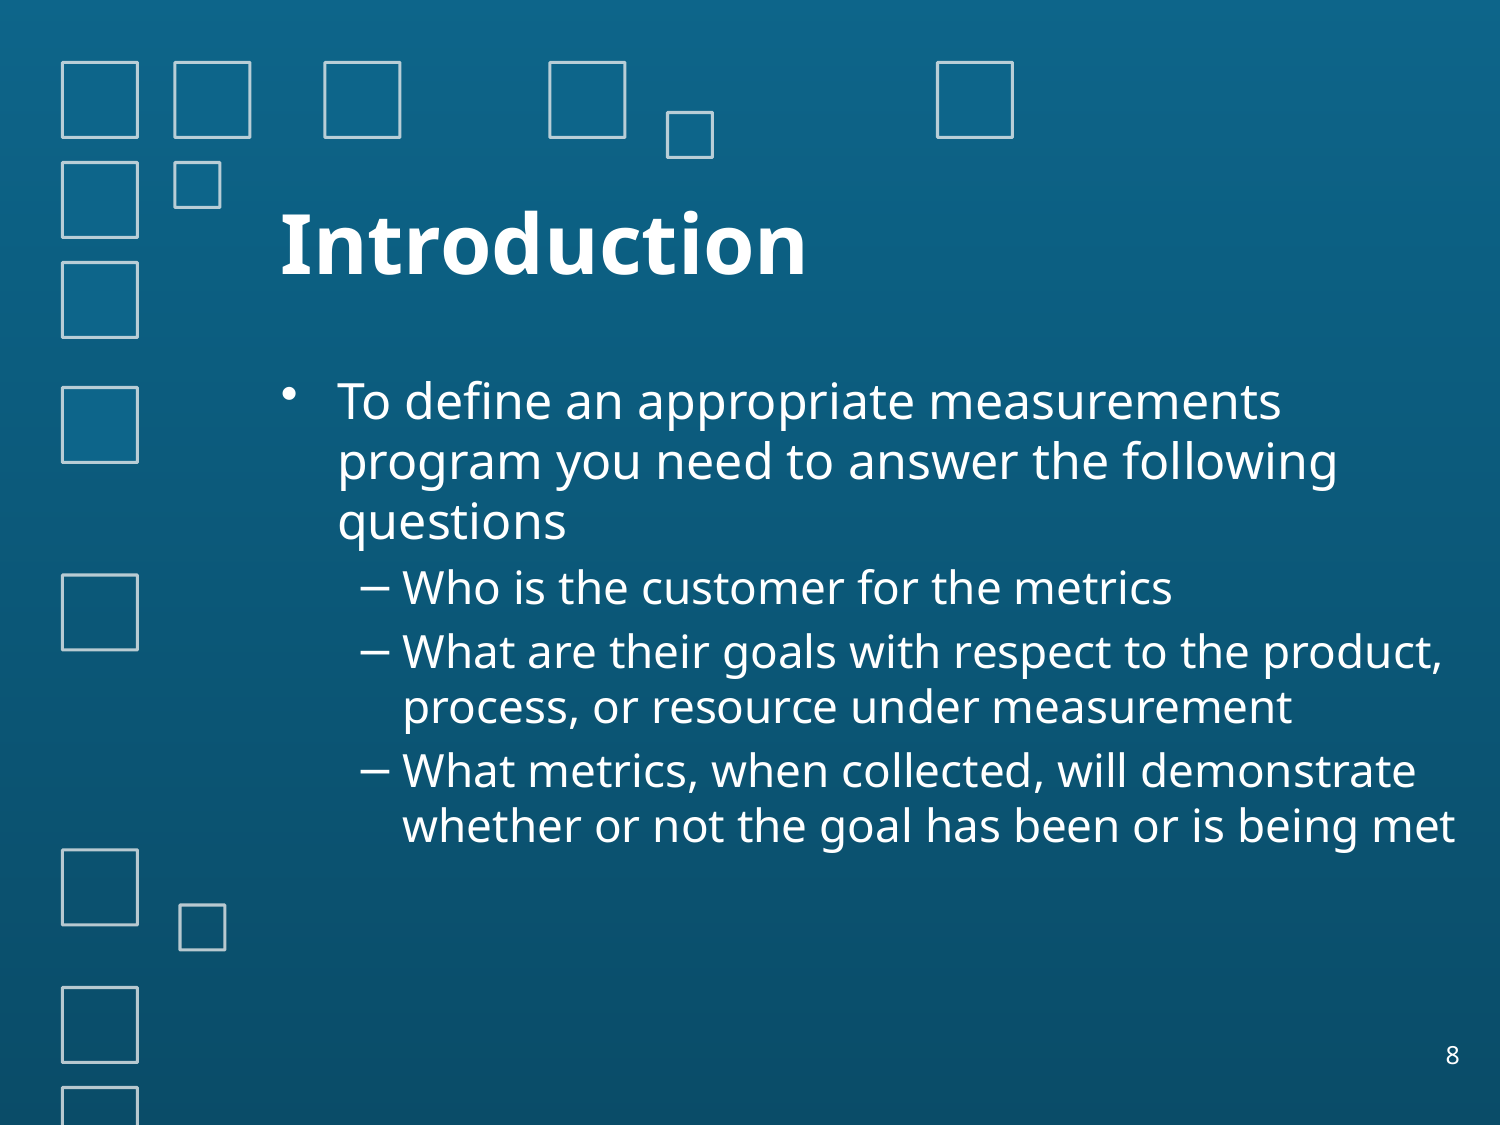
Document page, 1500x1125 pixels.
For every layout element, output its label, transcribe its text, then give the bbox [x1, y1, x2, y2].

slide_number 8 [1162, 1025, 1475, 1088]
title Introduction [265, 160, 1354, 299]
list To define an appropriate measurements program you need to answer the following questions Who is the customer for the metrics What are their goals with respect to the product, process, or resource under measurement What metrics, when collected, will demonstrate whether or not the goal has been or is being met [265, 361, 1483, 1106]
